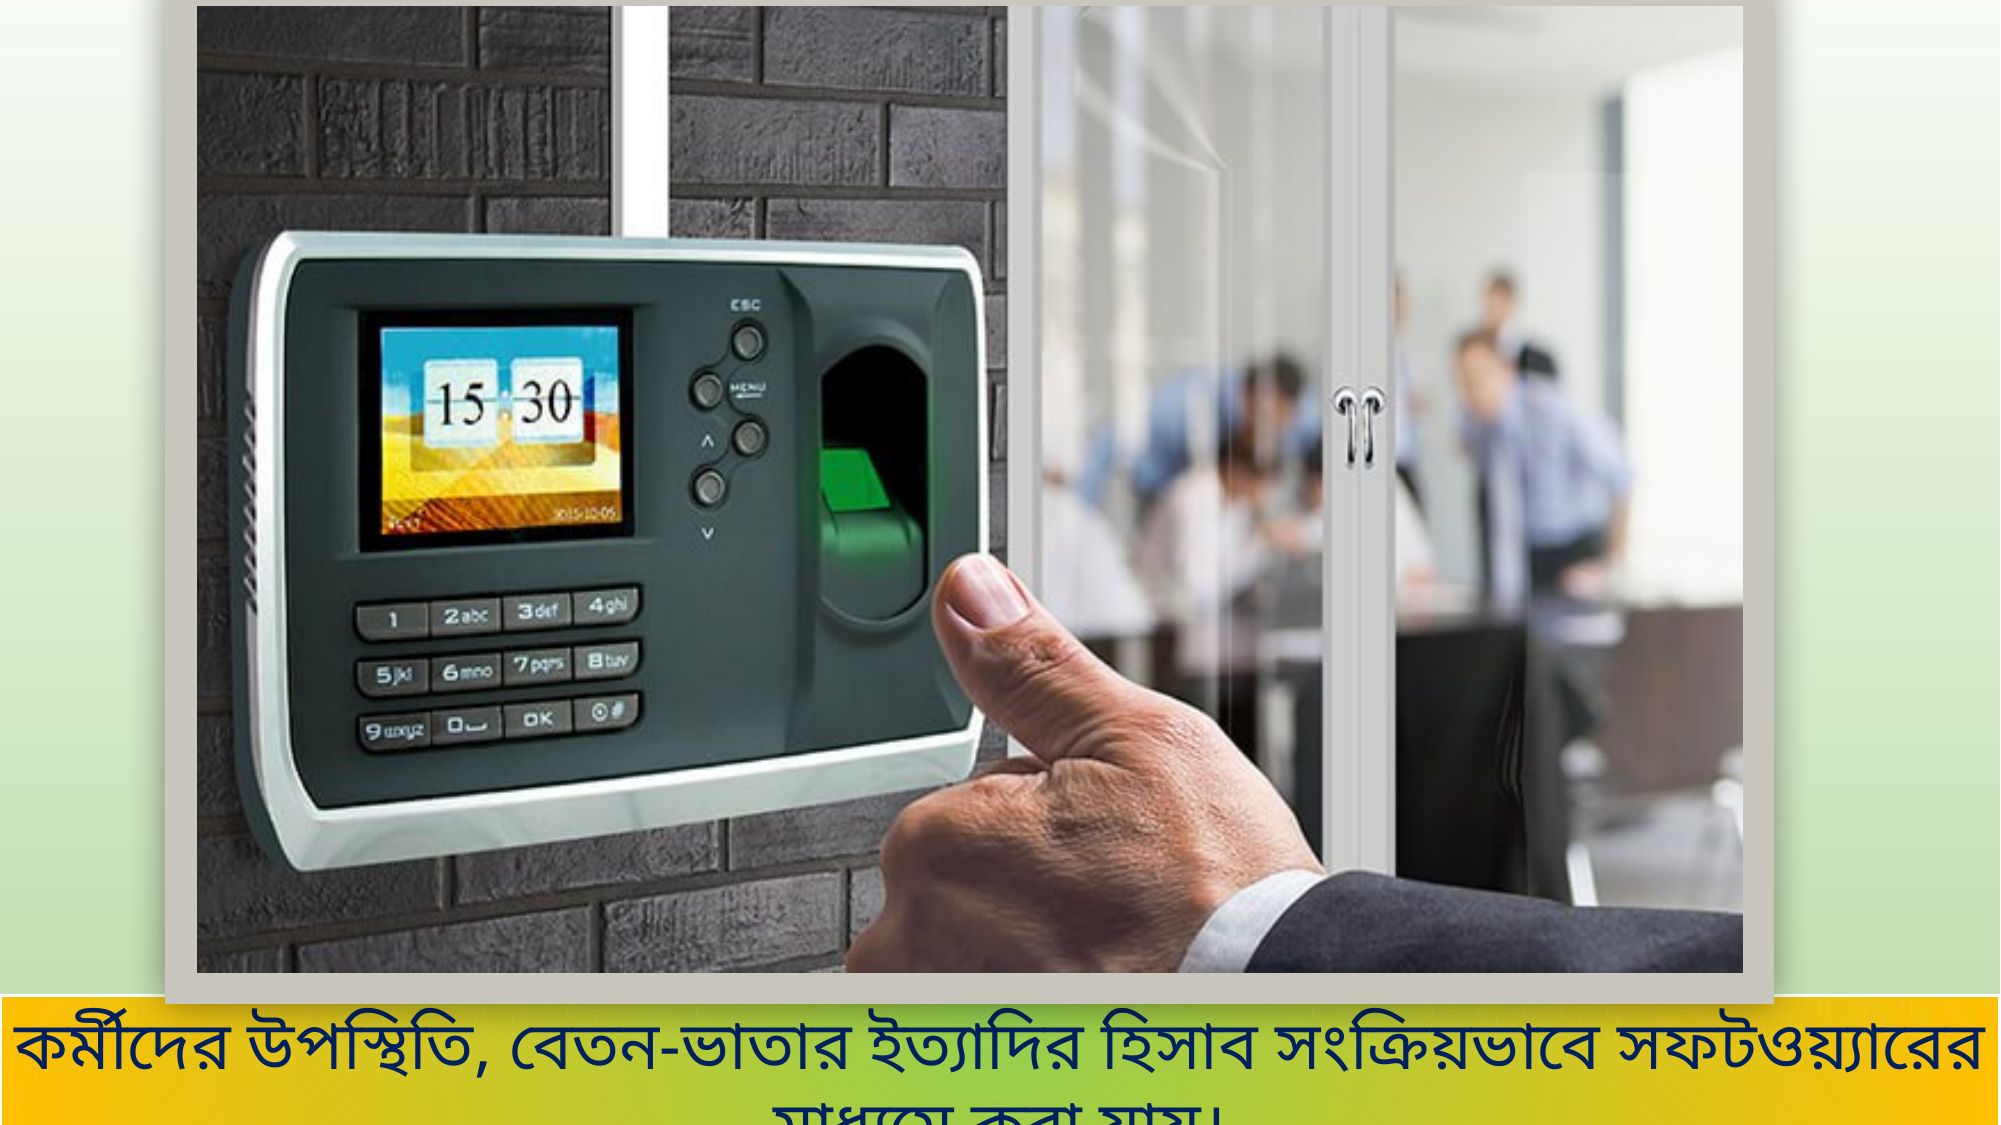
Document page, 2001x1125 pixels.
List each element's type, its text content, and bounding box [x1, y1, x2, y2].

text_box কর্মীদের উপস্থিতি, বেতন-ভাতার ইত্যাদির হিসাব সংক্রিয়ভাবে সফটওয়্যারের মাধ্যমে করা যায়। [0, 994, 2000, 1125]
picture [196, 6, 1743, 974]
